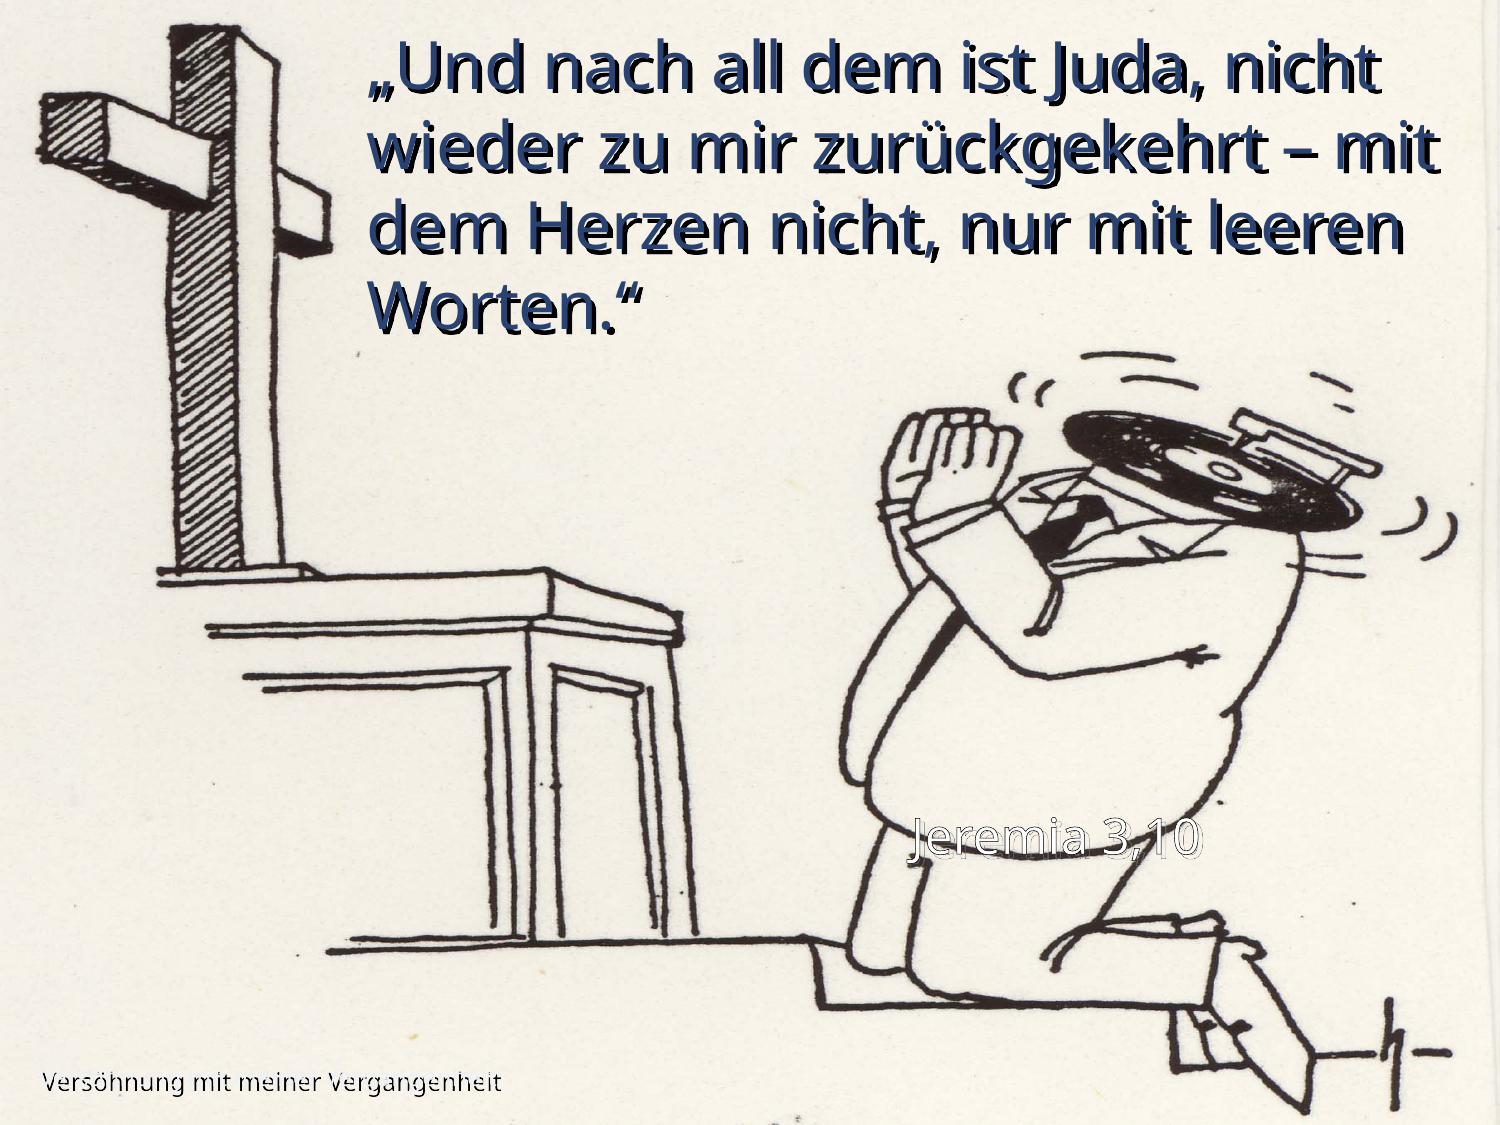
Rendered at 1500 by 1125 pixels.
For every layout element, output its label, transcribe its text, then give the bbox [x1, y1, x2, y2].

text_box „Und nach all dem ist Juda, nicht wieder zu mir zurückgekehrt – mit dem Herzen nicht, nur mit leeren Worten.“ [351, 15, 1477, 351]
text_box Jeremia 3,10 [175, 796, 1216, 872]
text_box Versöhnung mit meiner Vergangenheit [23, 1054, 592, 1114]
picture [0, 0, 1500, 1125]
